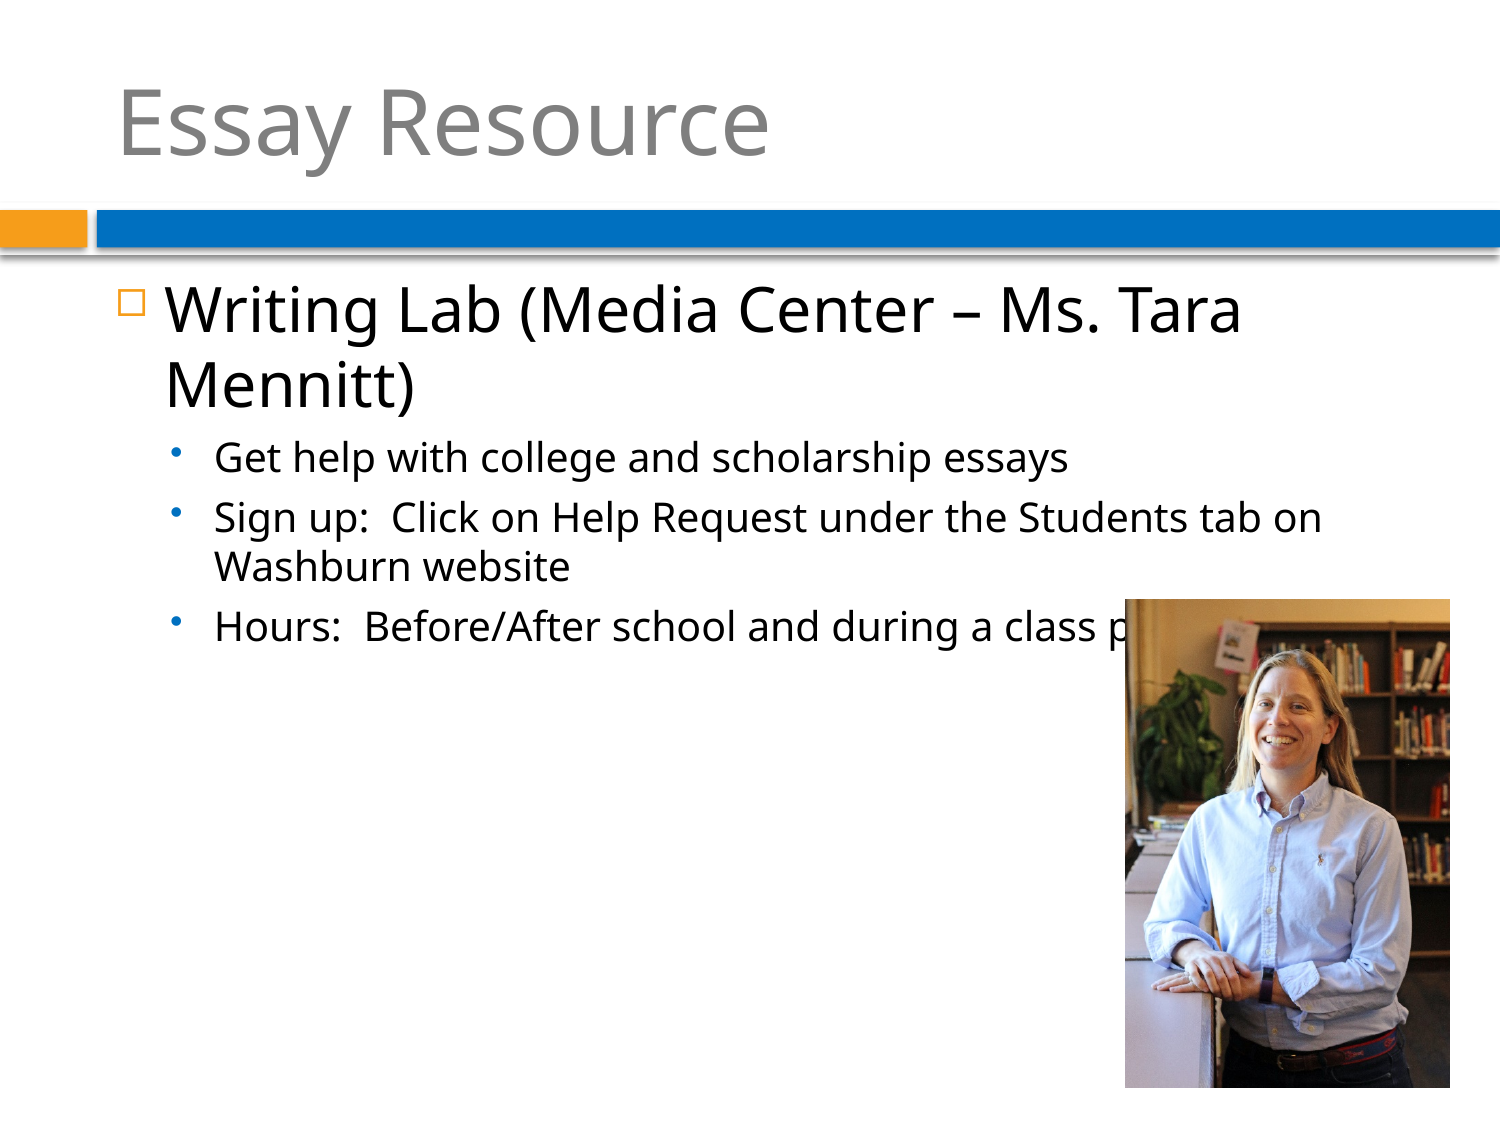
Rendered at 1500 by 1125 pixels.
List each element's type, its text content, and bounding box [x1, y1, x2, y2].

title Essay Resource [100, 37, 1438, 200]
list Writing Lab (Media Center – Ms. Tara Mennitt) Get help with college and scholarship essays Sign up: Click on Help Request under the Students tab on Washburn website Hours: Before/After school and during a class period (by apt.) [100, 262, 1438, 663]
picture [1124, 599, 1451, 1088]
